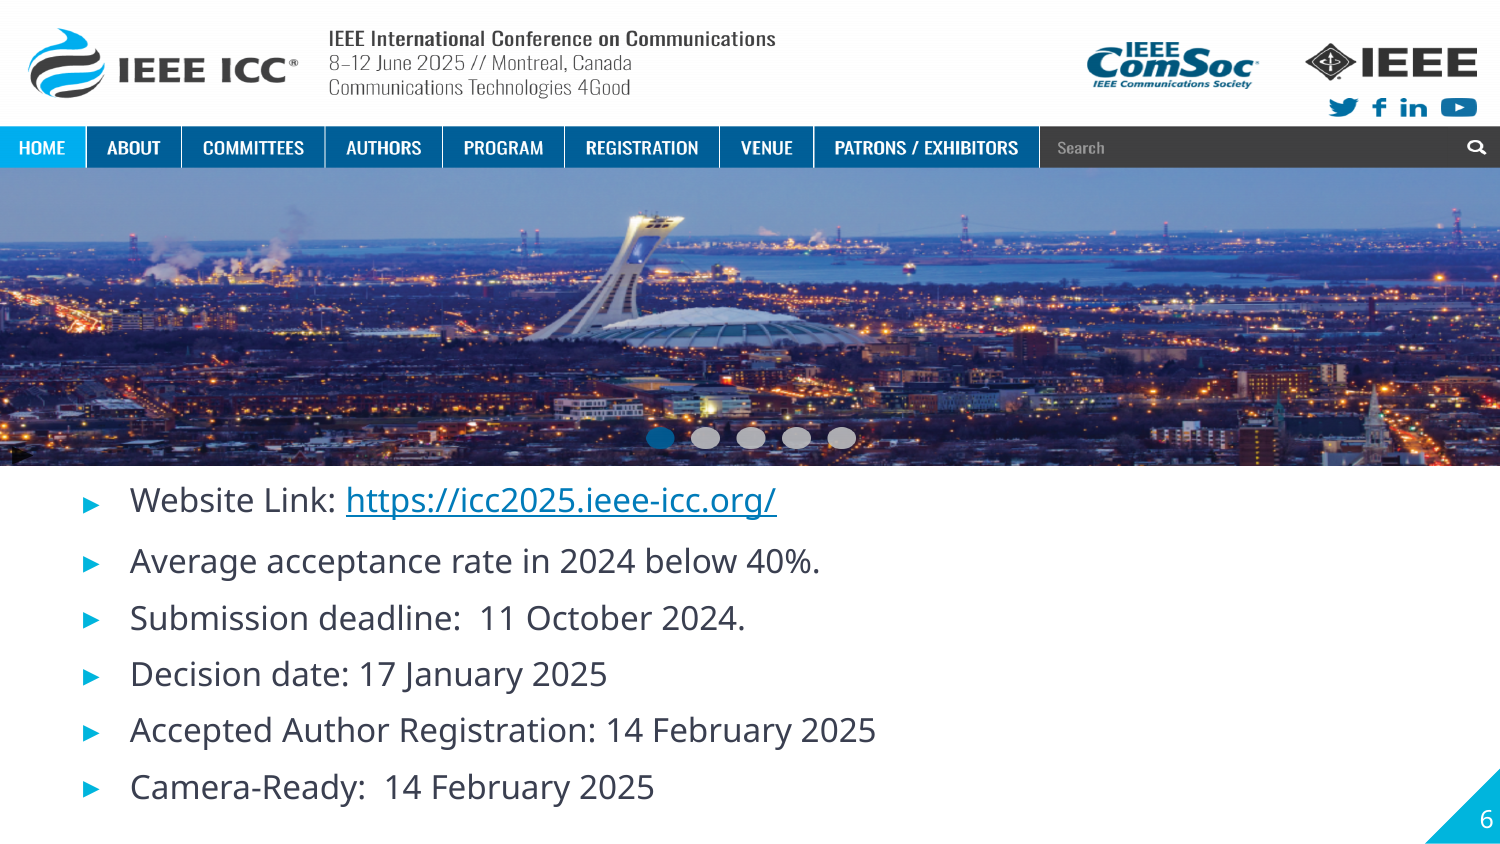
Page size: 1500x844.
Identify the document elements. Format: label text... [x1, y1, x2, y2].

list Website Link: https://icc2025.ieee-icc.org/ Average acceptance rate in 2024 below 40%. Submission deadline: 11 October 2024. Decision date: 17 January 2025 Accepted Author Registration: 14 February 2025 Camera-Ready: 14 February 2025 [83, 476, 1009, 844]
slide_number 6 [1418, 760, 1494, 838]
picture [44, 142, 54, 154]
picture [0, 0, 1500, 467]
